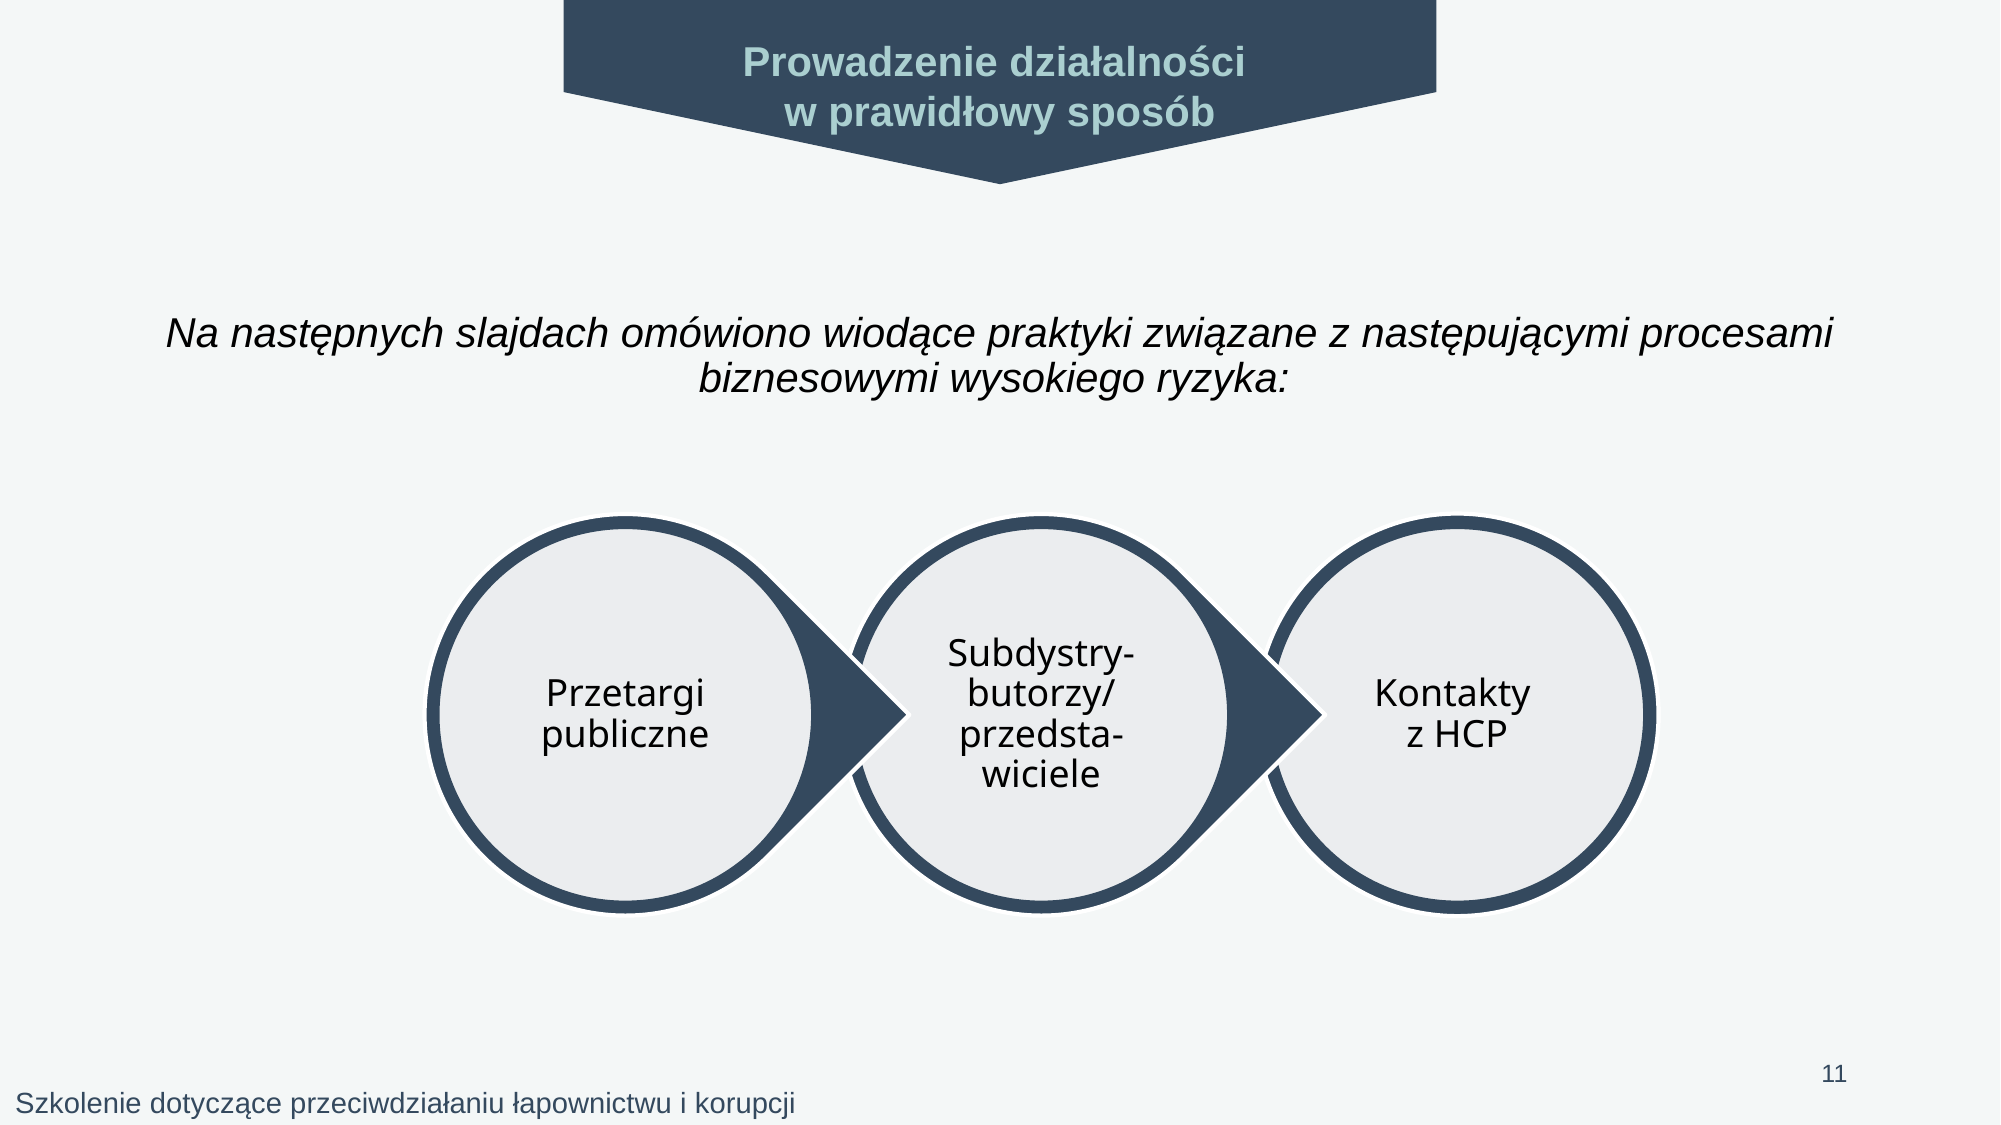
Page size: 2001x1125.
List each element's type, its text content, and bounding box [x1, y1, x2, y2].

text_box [332, 270, 1667, 1125]
text_box Prowadzenie działalności w prawidłowy sposób [446, 26, 1554, 103]
list Na następnych slajdach omówiono wiodące praktyki związane z następującymi procesami biznesowymi wysokiego ryzyka: [137, 213, 1863, 328]
slide_number 11 [1672, 1042, 1863, 1103]
